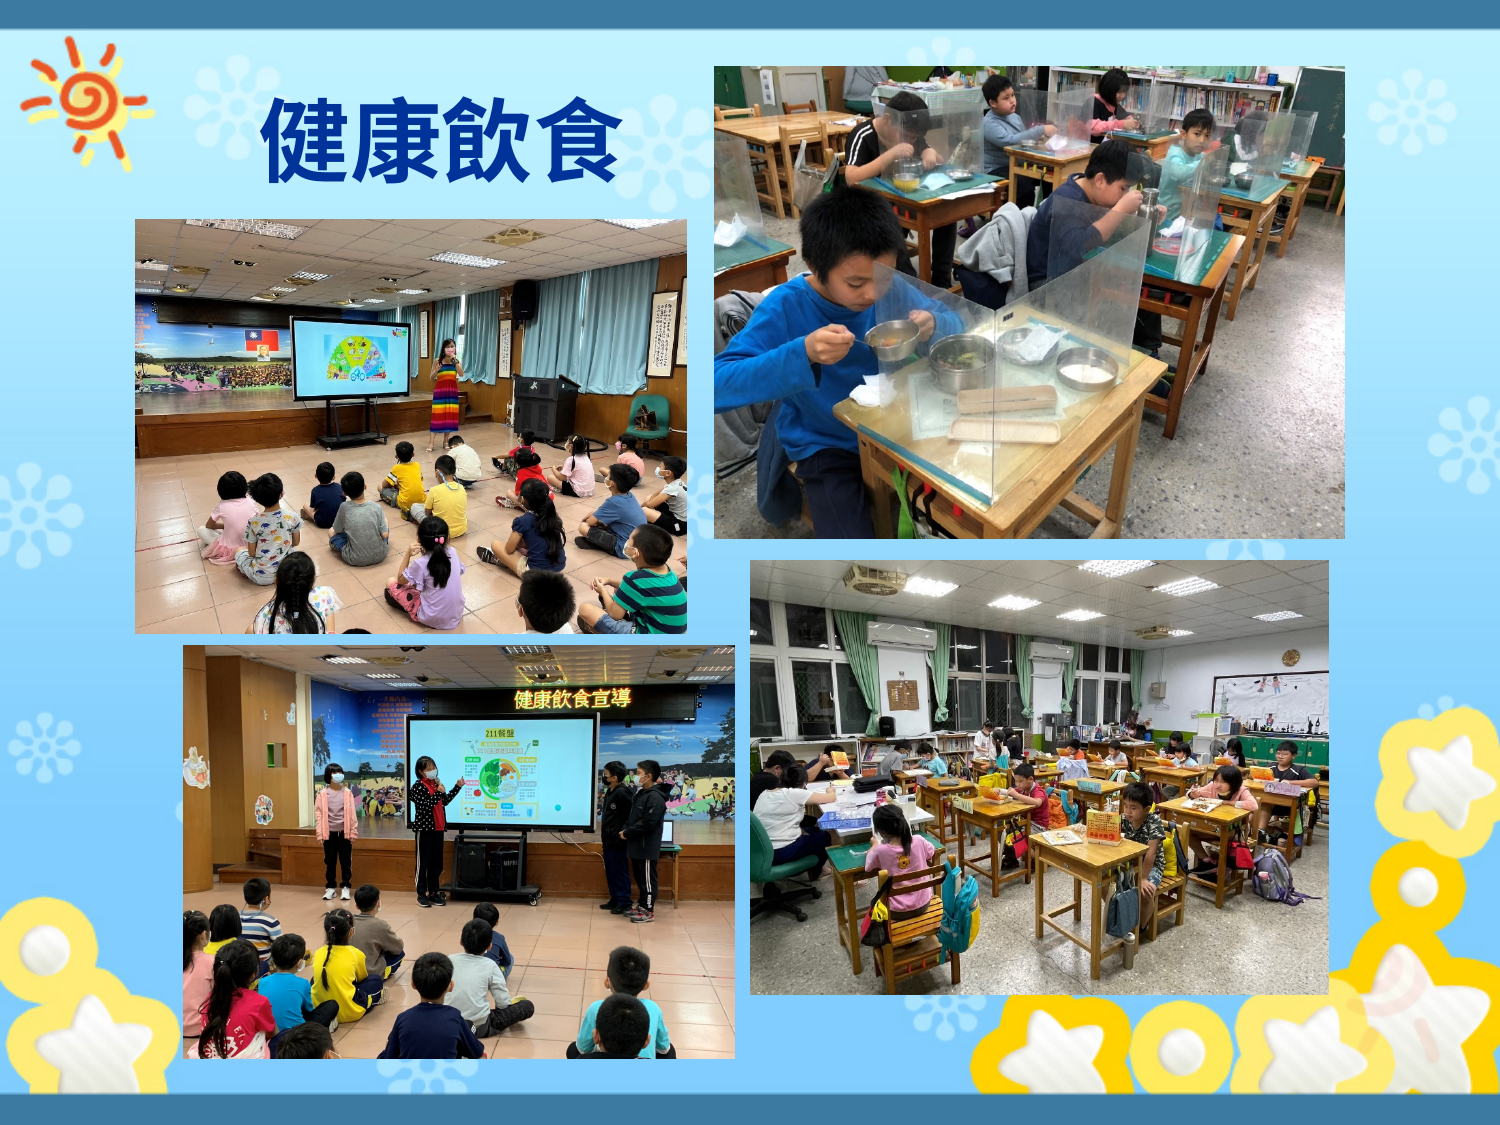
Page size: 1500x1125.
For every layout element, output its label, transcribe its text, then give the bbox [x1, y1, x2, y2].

title 健康飲食 [75, 45, 809, 233]
picture [0, 0, 1500, 1125]
